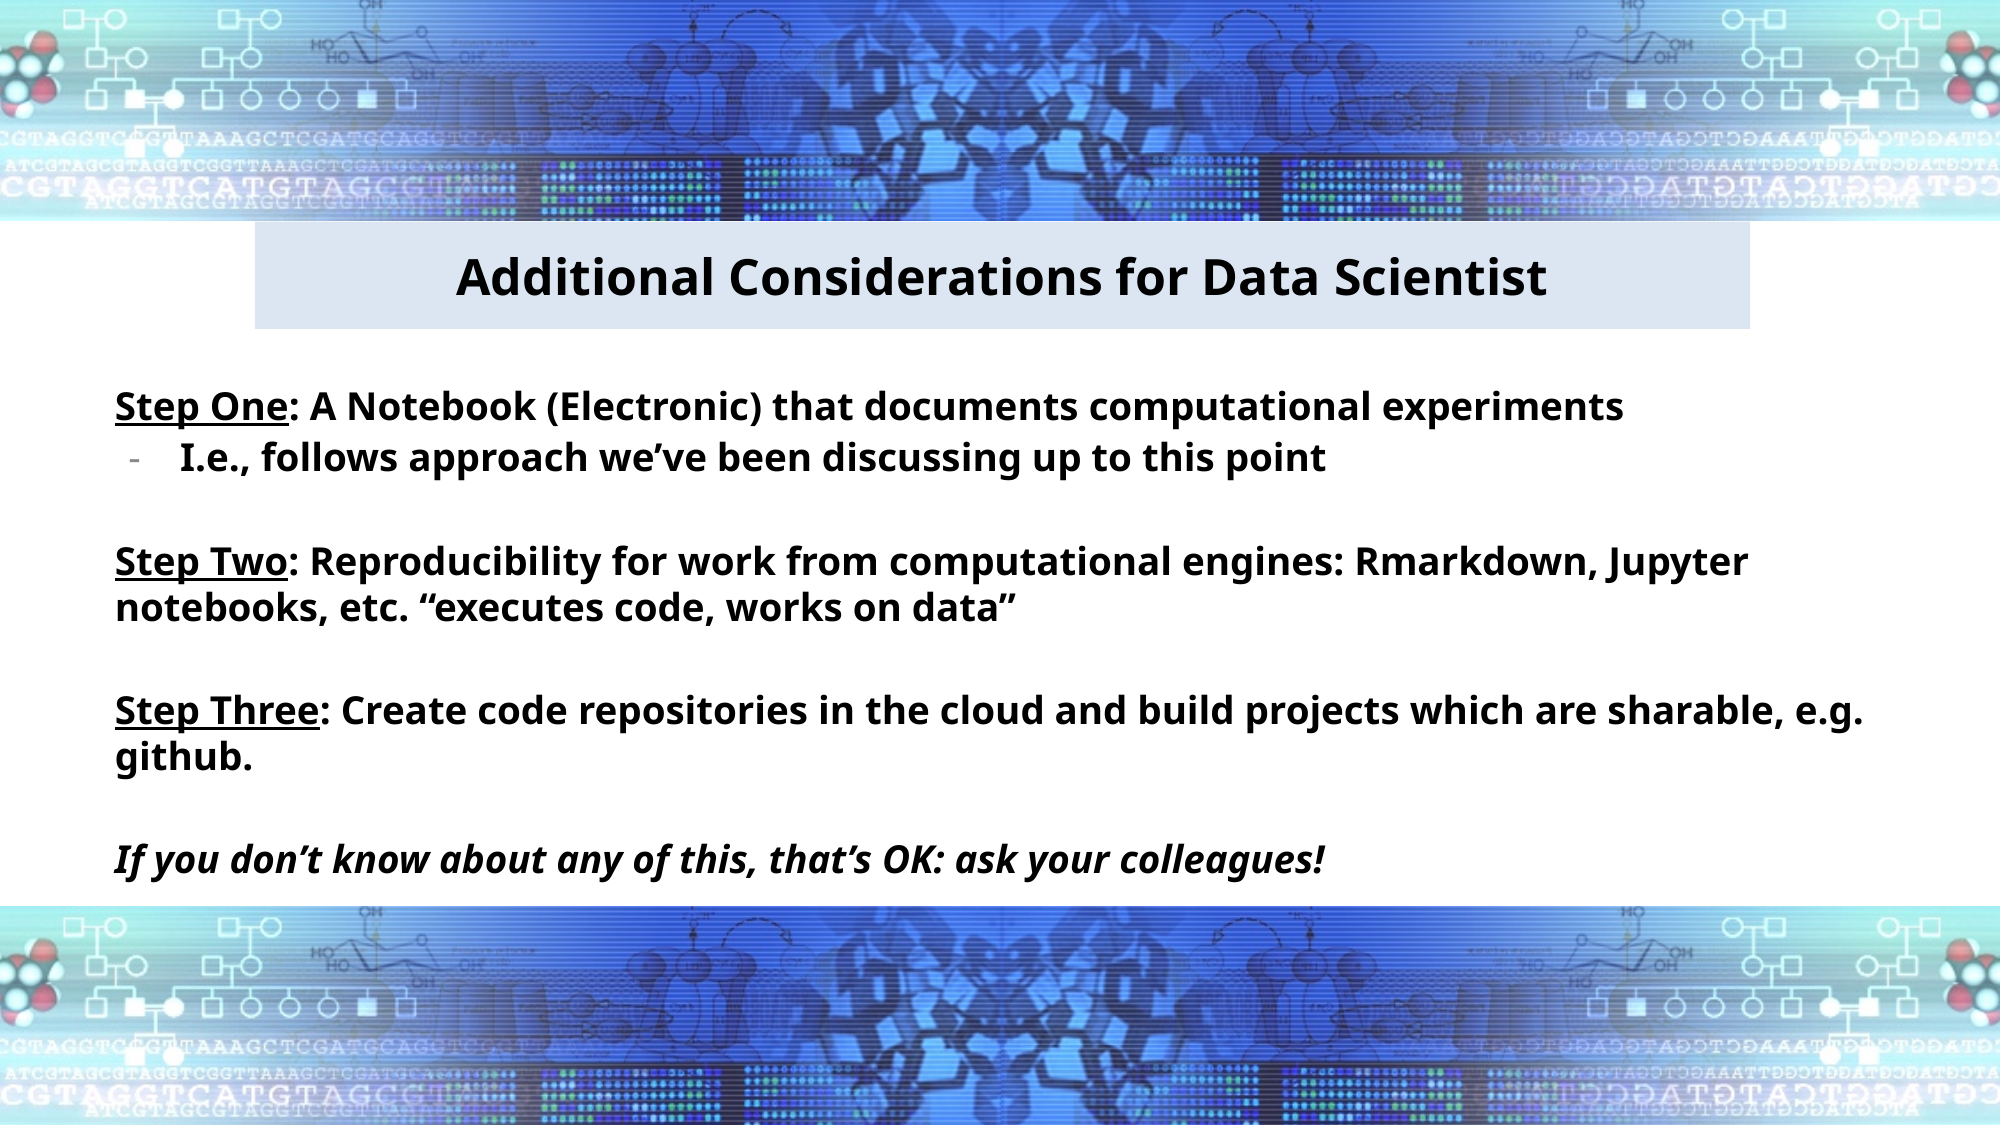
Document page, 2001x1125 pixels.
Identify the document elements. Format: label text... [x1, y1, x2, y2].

text_box Additional Considerations for Data Scientist [254, 232, 1751, 329]
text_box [0, 0, 2000, 221]
list Step One: A Notebook (Electronic) that documents computational experiments I.e., follows approach we’ve been discussing up to this point Step Two: Reproducibility for work from computational engines: Rmarkdown, Jupyter notebooks, etc. “executes code, works on data” Step Three: Create code repositories in the cloud and build projects which are sharable, e.g. github. If you don’t know about any of this, that’s OK: ask your colleagues! [99, 374, 1900, 894]
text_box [0, 906, 2000, 1125]
